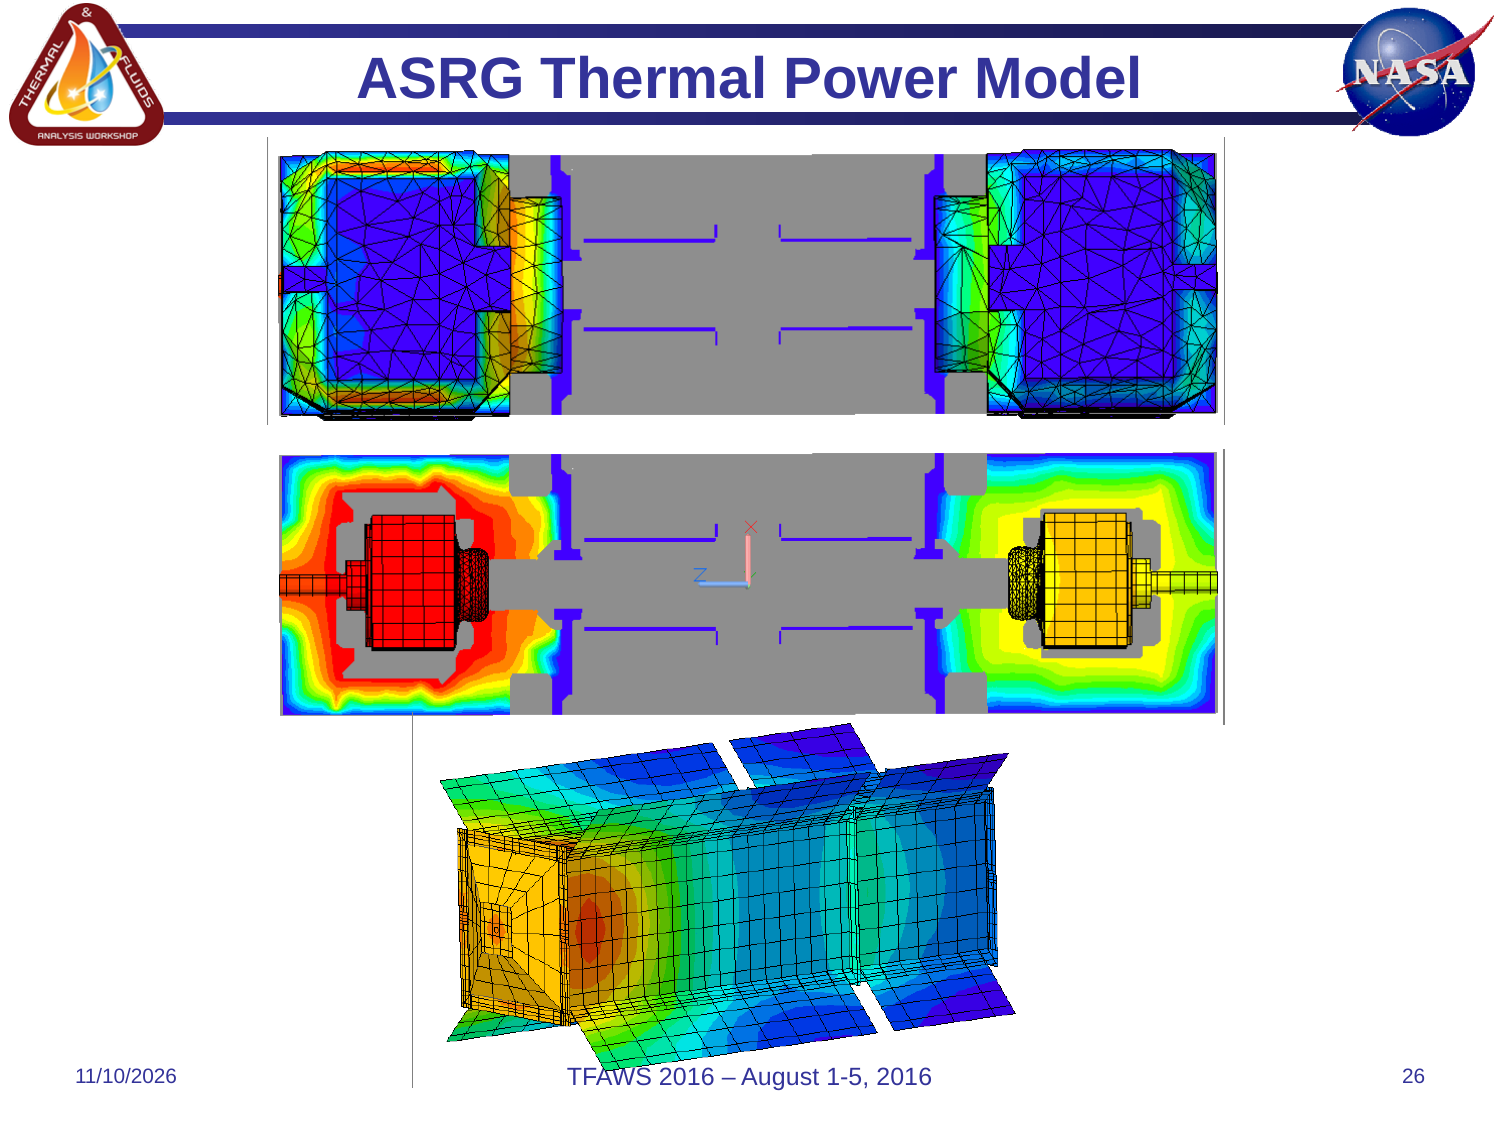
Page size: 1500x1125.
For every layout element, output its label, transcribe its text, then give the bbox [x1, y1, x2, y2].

title ASRG Thermal Power Model [74, 30, 1426, 119]
picture [274, 449, 1226, 1088]
footer TFAWS 2016 – August 1-5, 2016 [449, 1049, 1051, 1101]
picture [1325, 0, 1500, 149]
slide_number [74, 1049, 388, 1101]
slide_number 26 [1112, 1049, 1426, 1101]
picture [9, 3, 165, 146]
picture [262, 137, 1226, 426]
